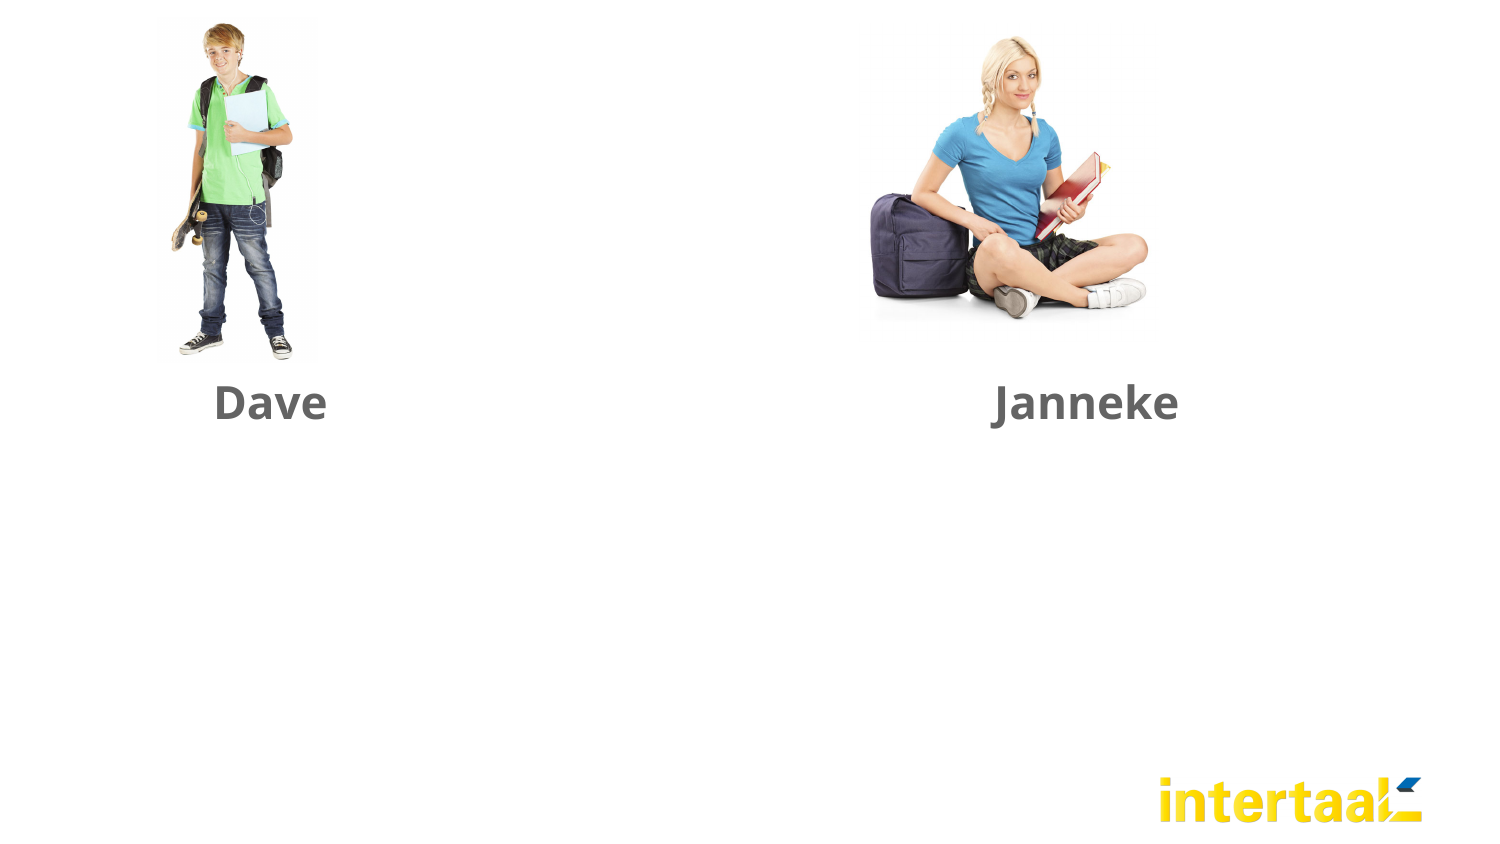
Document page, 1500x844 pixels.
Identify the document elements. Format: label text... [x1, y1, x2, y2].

picture [156, 17, 318, 364]
picture [859, 22, 1159, 342]
text_box Dit is Janneke [859, 362, 1331, 585]
picture [1160, 777, 1422, 823]
list Dit is Dave [78, 362, 850, 844]
